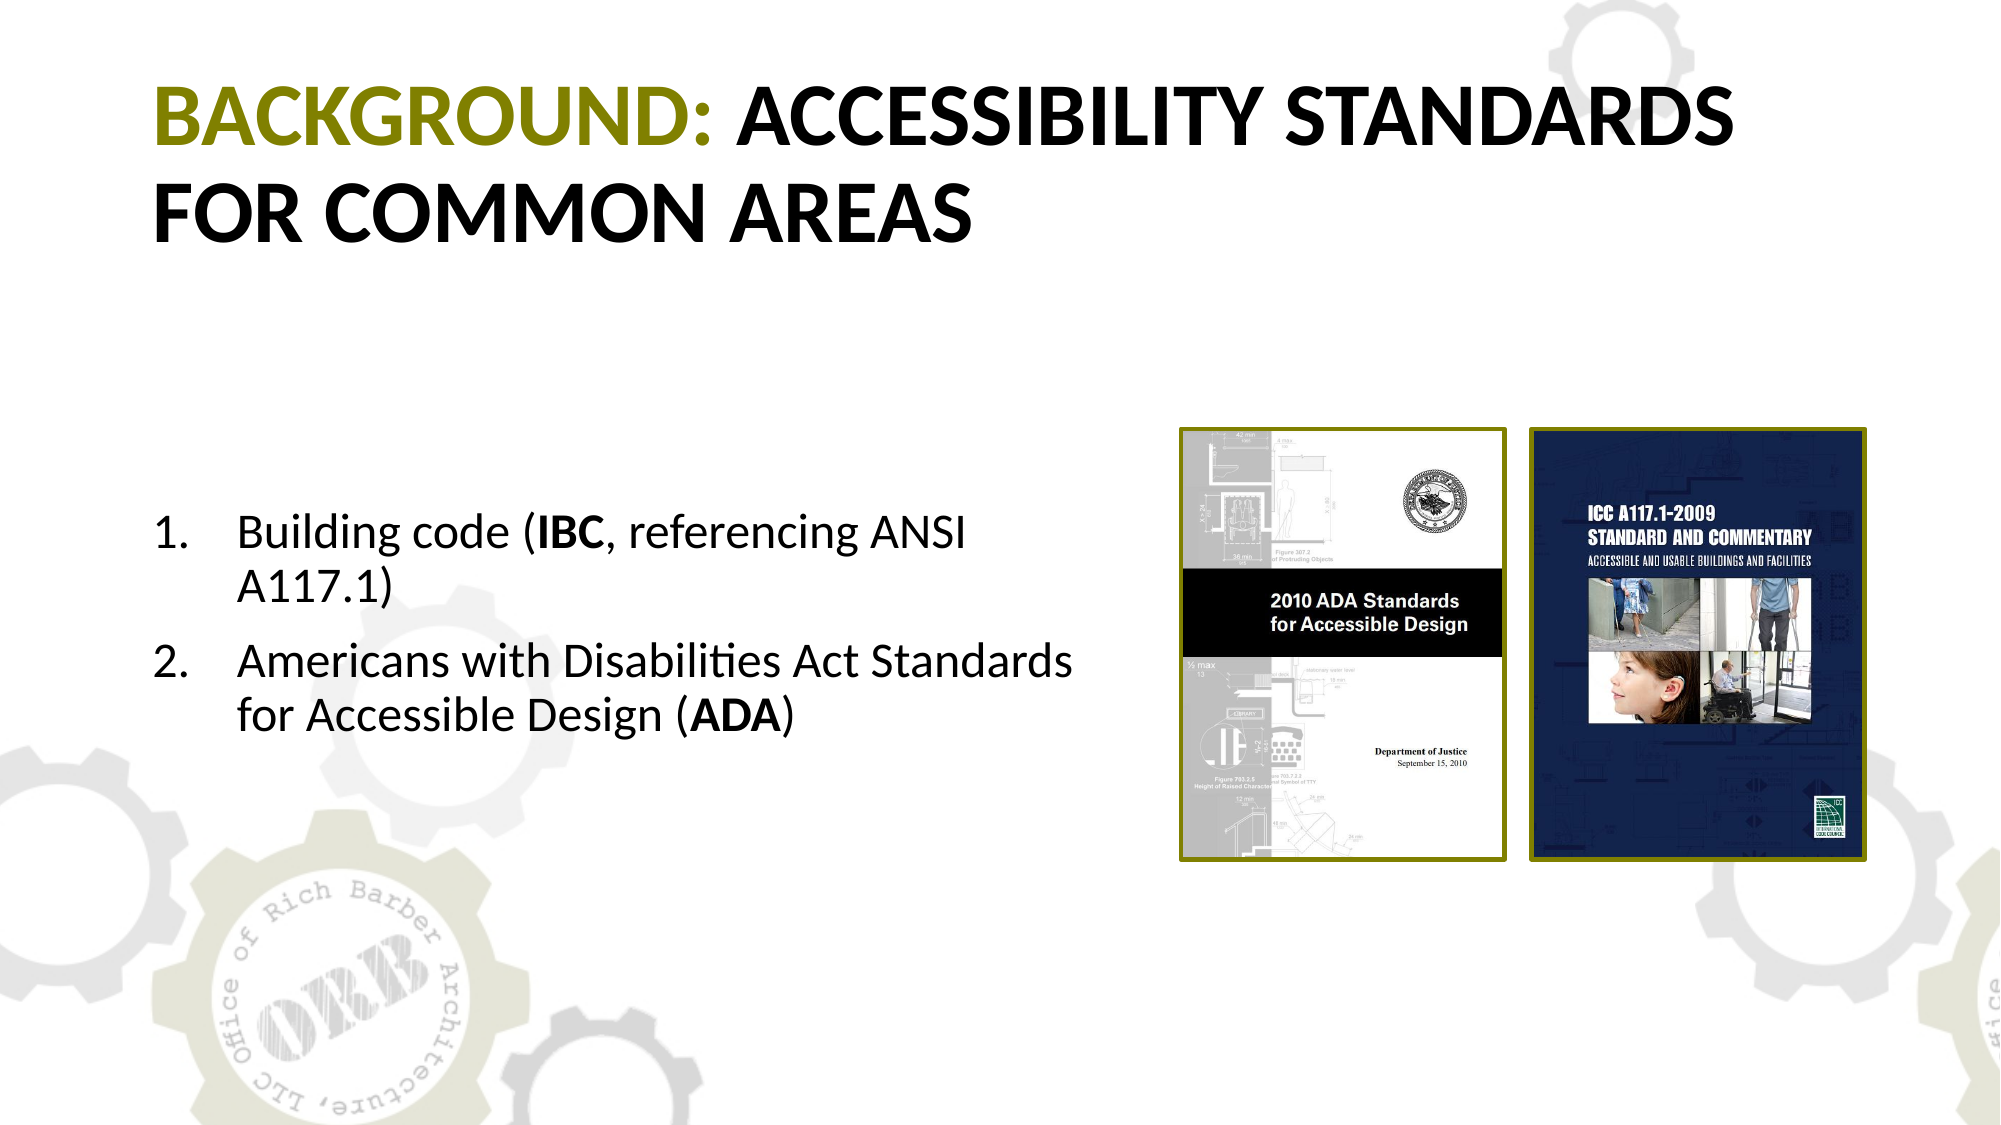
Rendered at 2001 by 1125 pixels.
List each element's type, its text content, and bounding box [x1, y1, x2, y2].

list Building code (IBC, referencing ANSI A117.1) Americans with Disabilities Act Standards for Accessible Design (ADA) [137, 396, 1142, 892]
picture [1533, 431, 1863, 857]
picture [1183, 431, 1503, 857]
title BACKGROUND: ACCESSIBILITY STANDARDS FOR COMMON AREAS [137, 59, 1888, 271]
